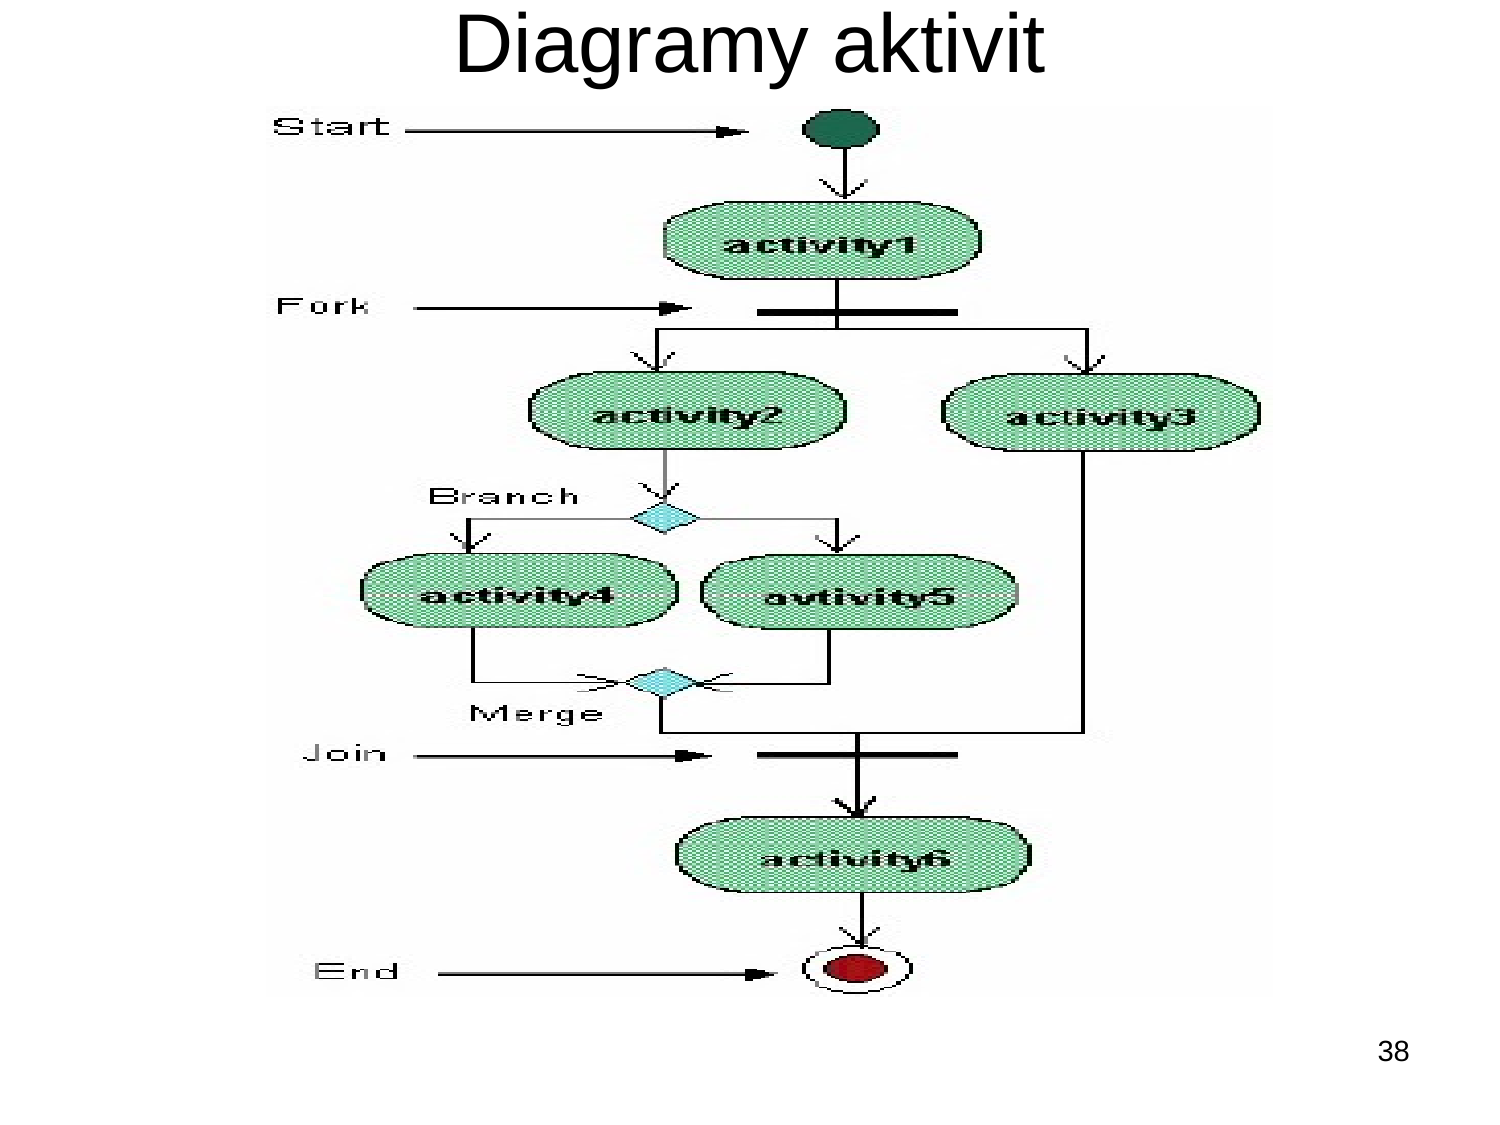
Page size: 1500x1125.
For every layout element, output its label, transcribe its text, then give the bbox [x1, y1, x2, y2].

slide_number 38 [1074, 1024, 1426, 1103]
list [123, 101, 1377, 1006]
title Diagramy aktivit [74, 0, 1426, 79]
